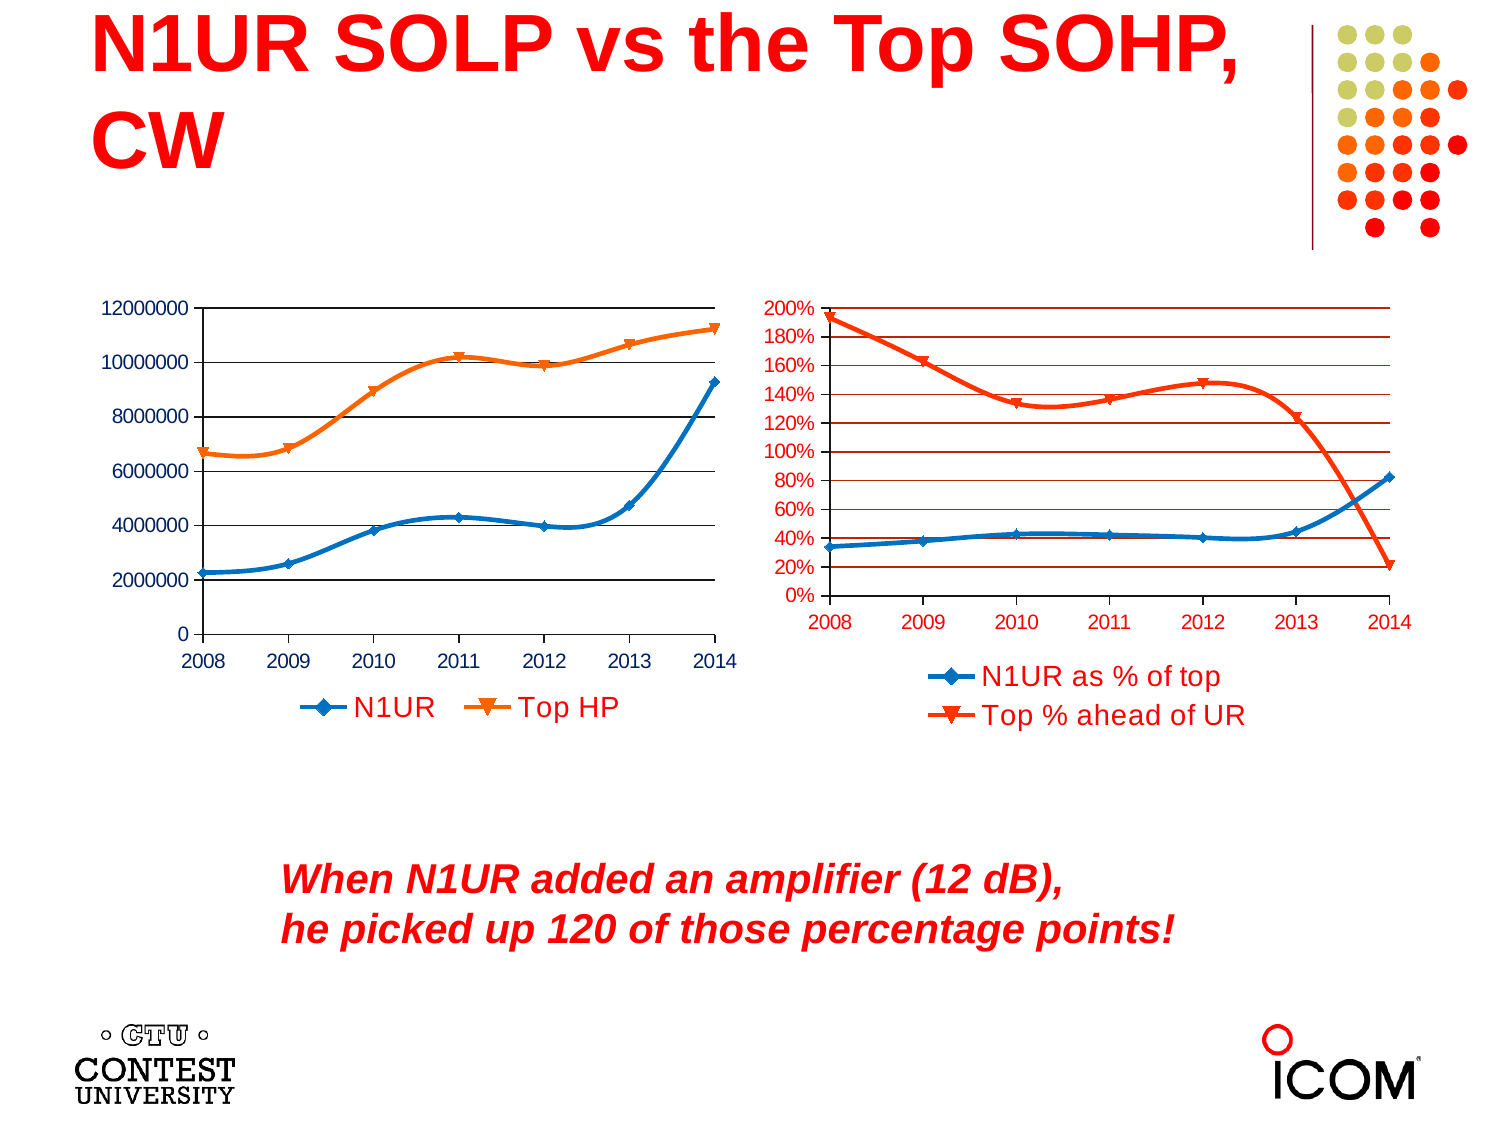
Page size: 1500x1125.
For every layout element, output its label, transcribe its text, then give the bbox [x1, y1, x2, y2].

chart [87, 287, 1426, 738]
text_box When N1UR added an amplifier (12 dB), he picked up 120 of those percentage points! [265, 844, 1192, 959]
picture [1262, 1024, 1421, 1100]
title N1UR SOLP vs the Top SOHP, CW [75, 62, 1300, 193]
picture [75, 1024, 235, 1104]
